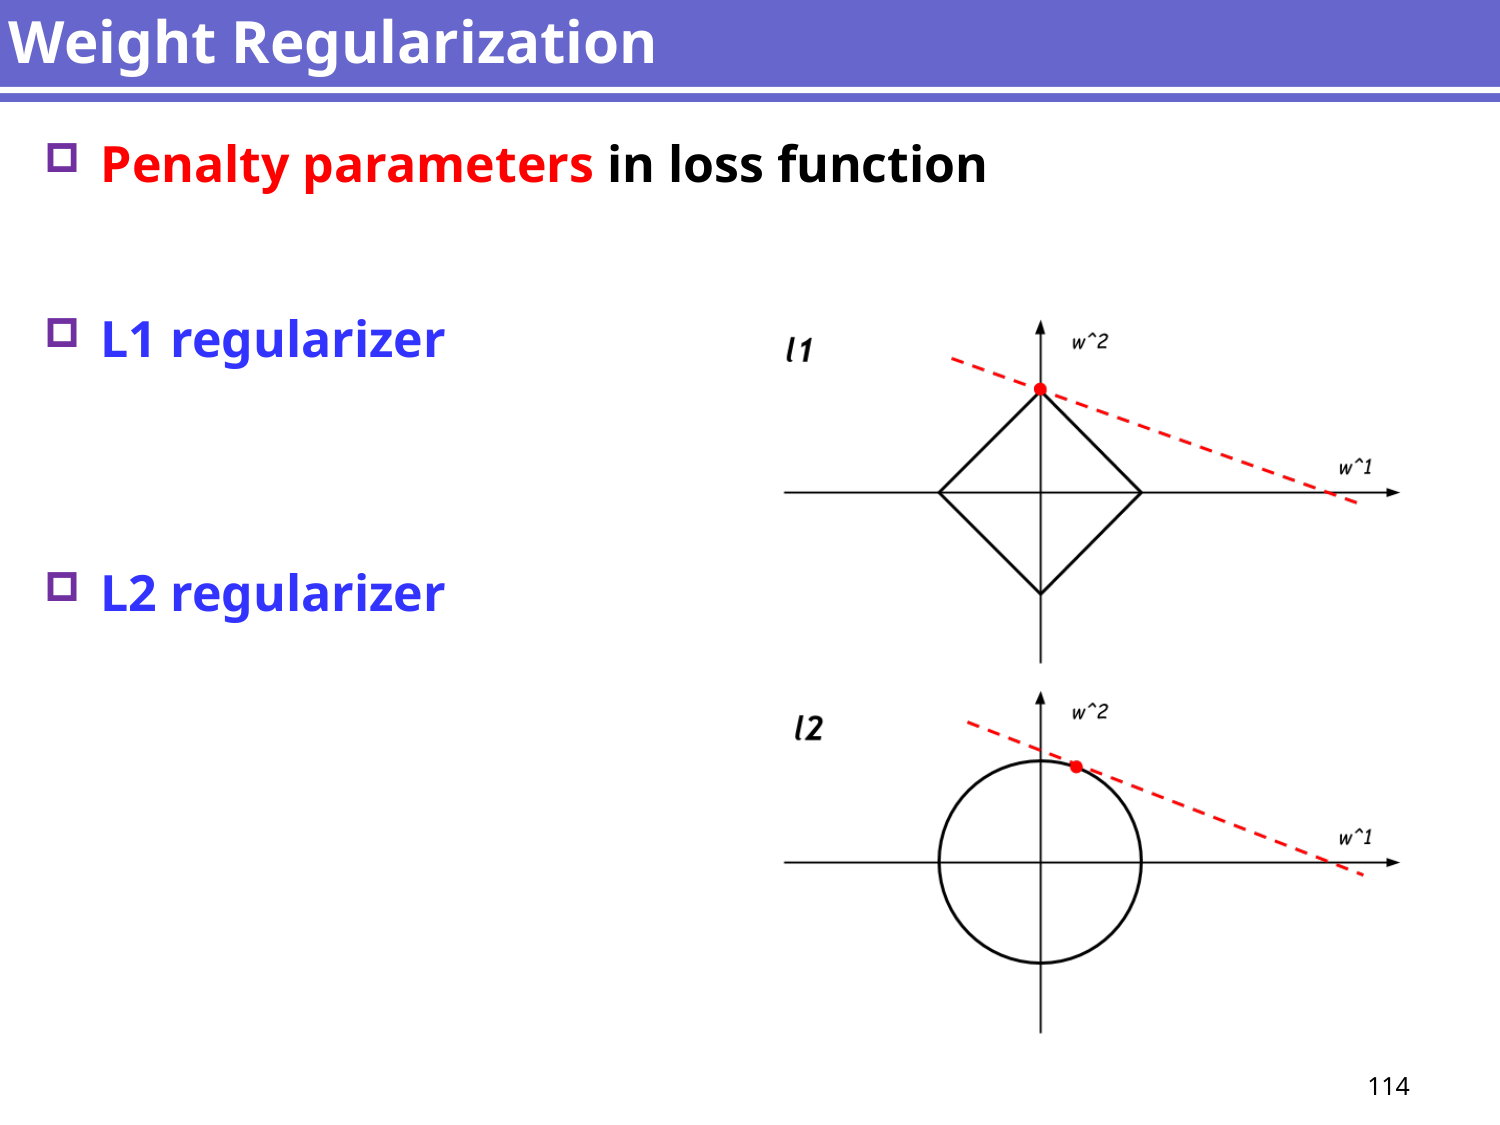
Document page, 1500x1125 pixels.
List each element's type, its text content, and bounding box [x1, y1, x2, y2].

title Weight Regularization [0, 7, 1309, 73]
picture [748, 296, 1451, 1059]
slide_number 114 [1293, 1067, 1425, 1112]
